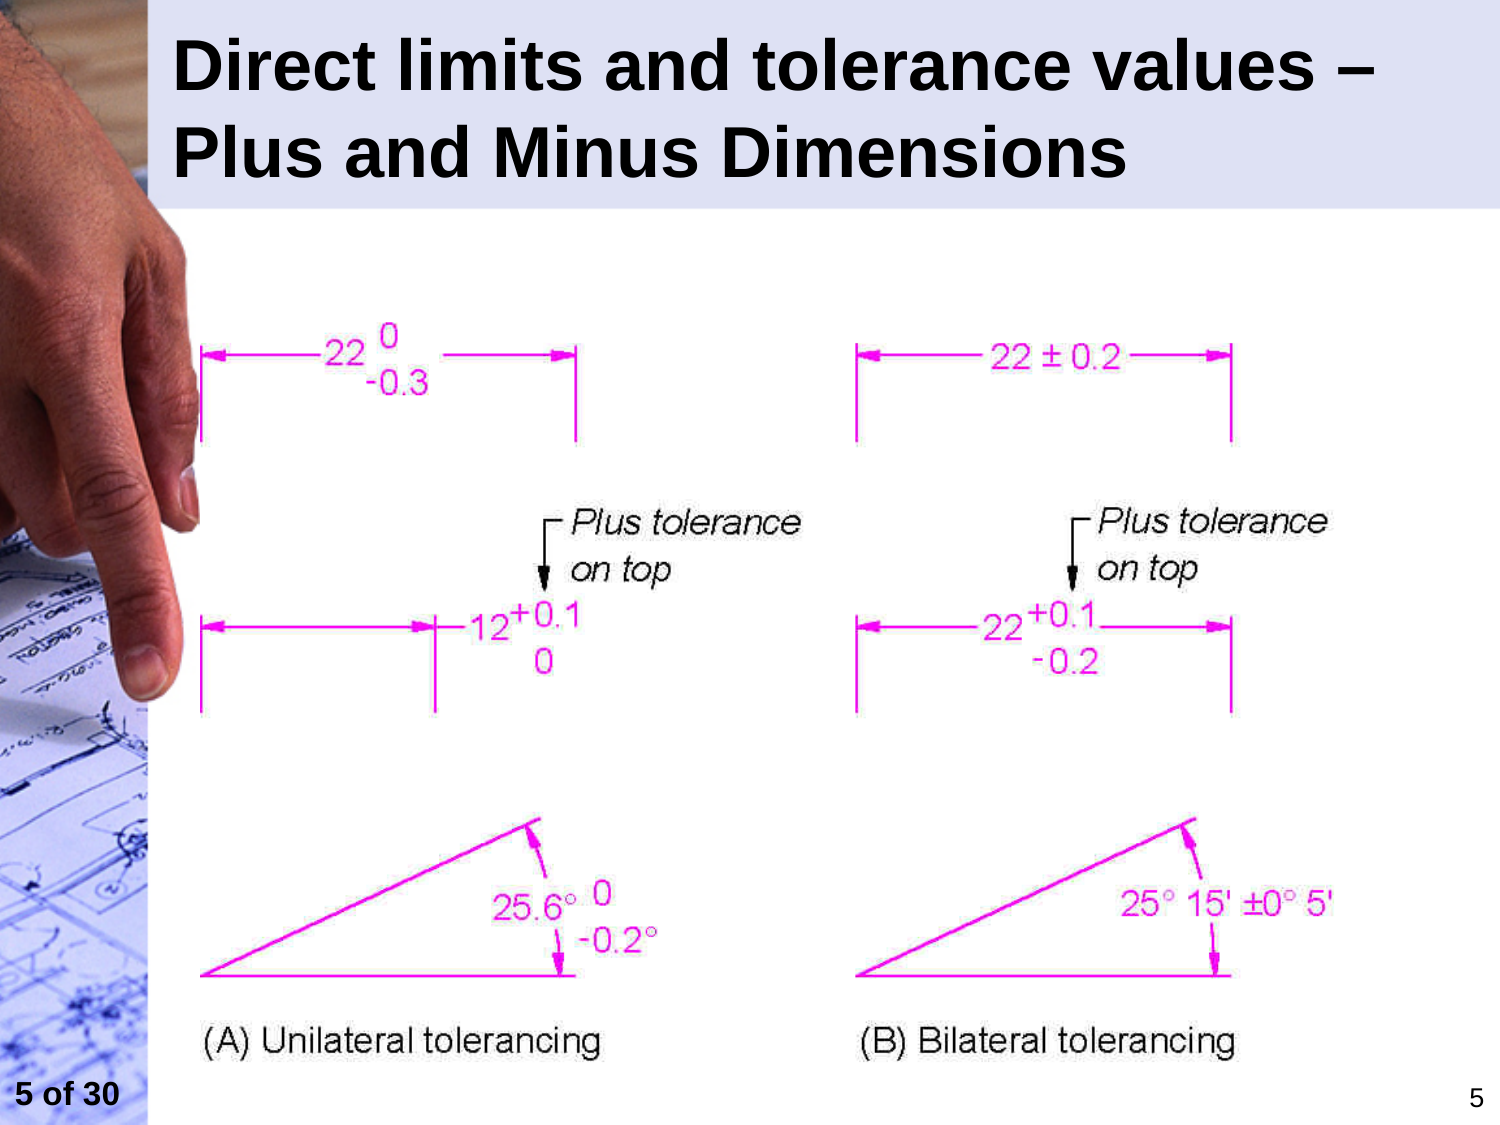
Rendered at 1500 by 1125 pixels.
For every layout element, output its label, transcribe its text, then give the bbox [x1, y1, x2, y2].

title Direct limits and tolerance values – Plus and Minus Dimensions [157, 10, 1476, 200]
picture [0, 0, 1500, 1125]
slide_number 5 [1406, 1072, 1500, 1125]
